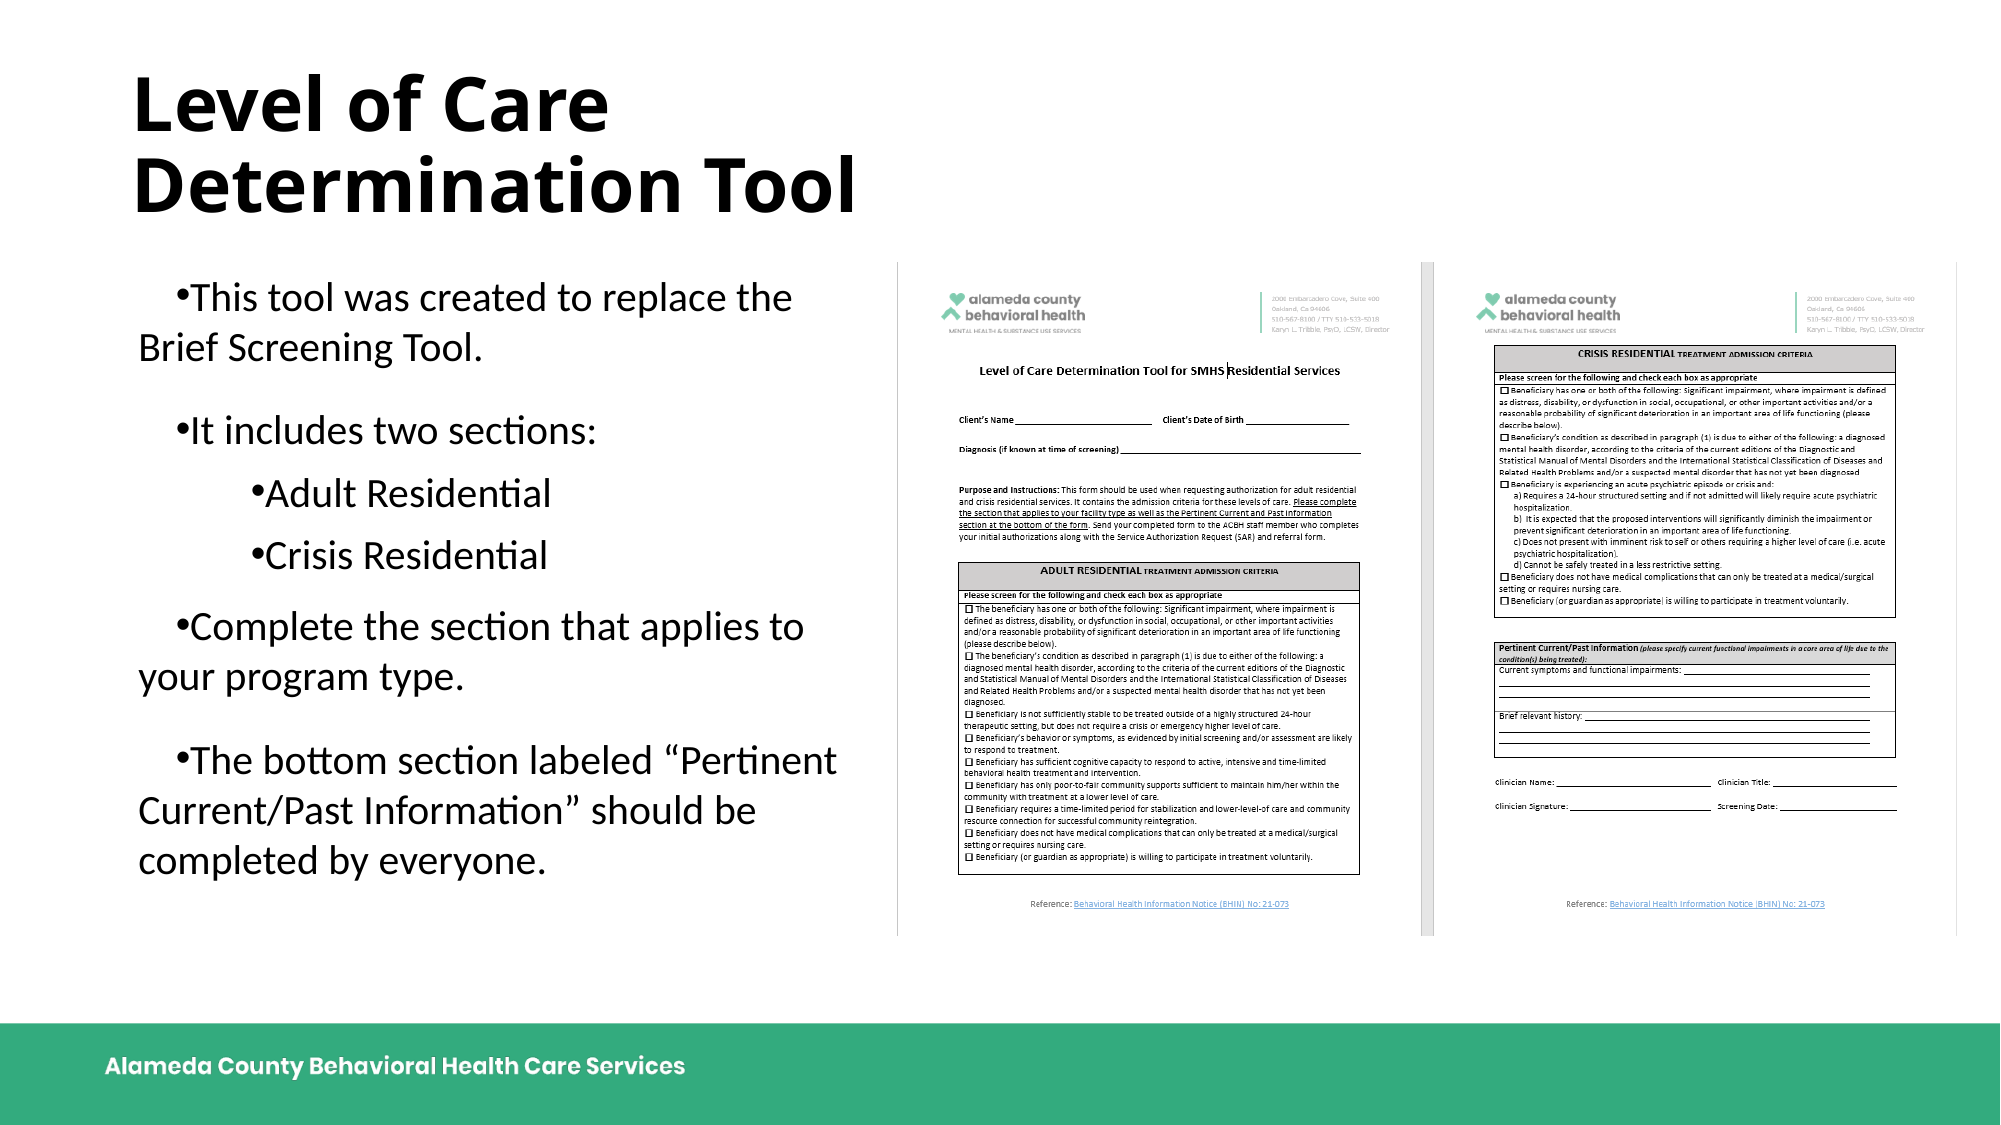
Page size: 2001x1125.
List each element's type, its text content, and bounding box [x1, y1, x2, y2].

picture [897, 262, 1957, 936]
list This tool was created to replace the Brief Screening Tool. It includes two sections: Adult Residential Crisis Residential Complete the section that applies to your program type. The bottom section labeled “Pertinent Current/Past Information” should be completed by everyone. [83, 262, 880, 896]
picture [99, 1046, 724, 1089]
title Level of Care Determination Tool [116, 76, 1176, 219]
